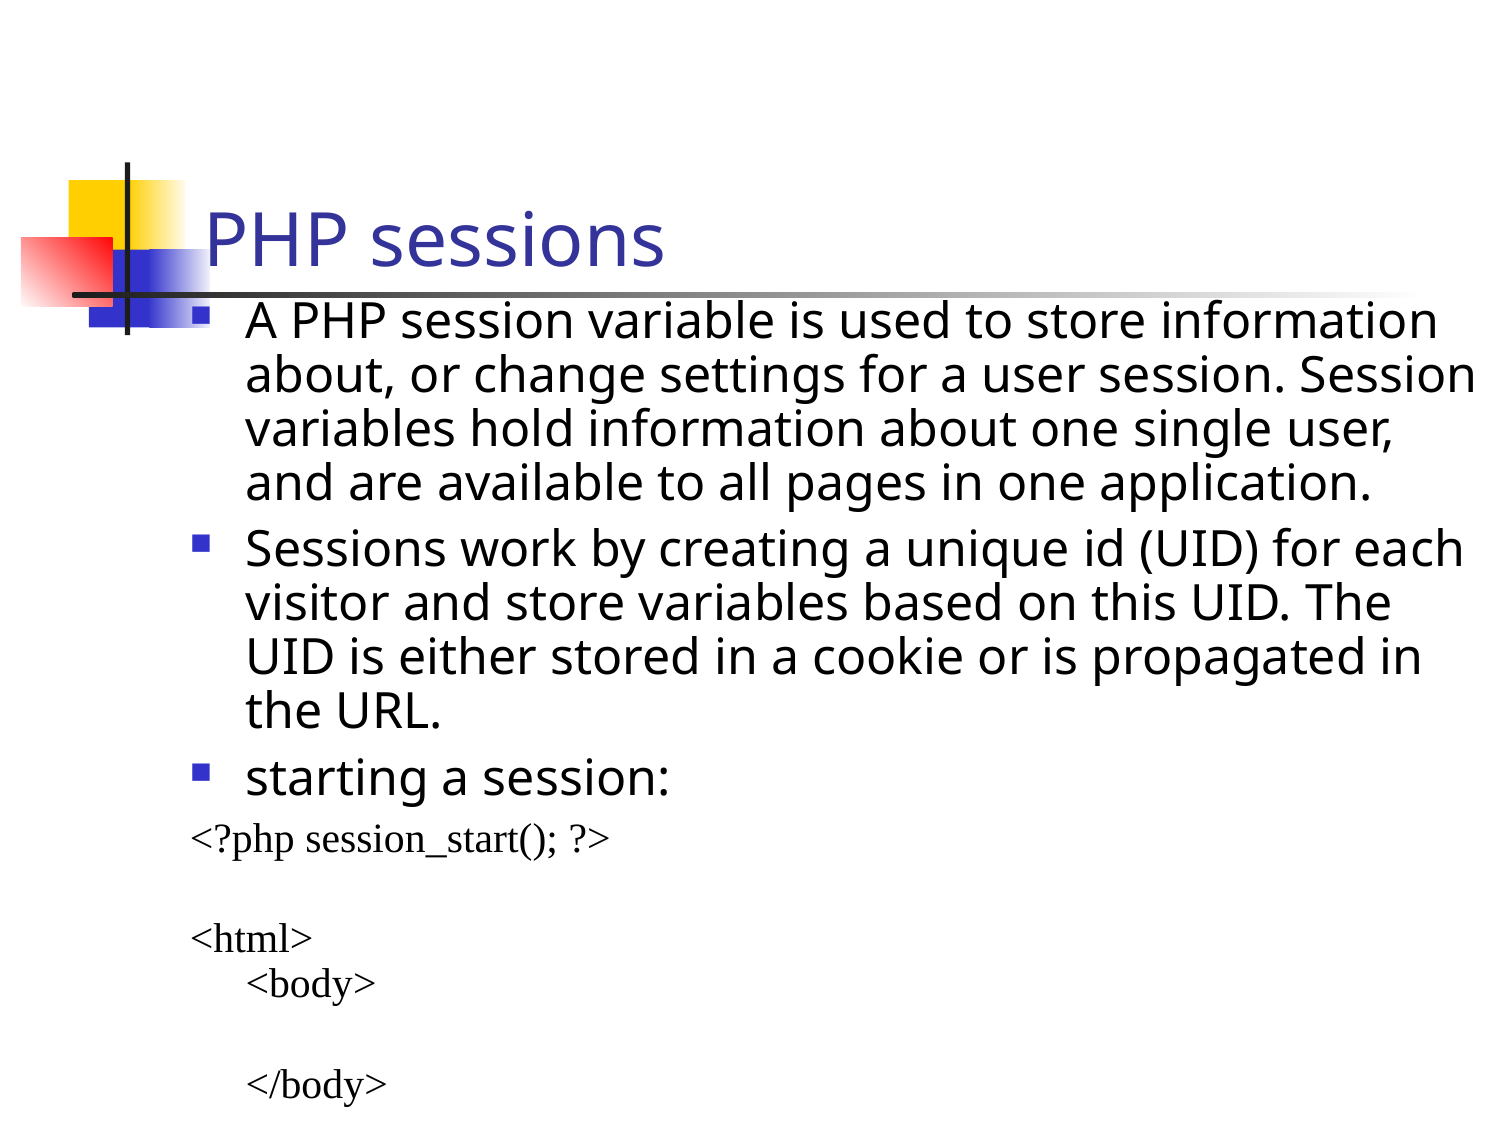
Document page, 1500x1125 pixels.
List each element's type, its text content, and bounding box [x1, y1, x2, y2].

title PHP sessions [188, 101, 1468, 287]
list A PHP session variable is used to store information about, or change settings for a user session. Session variables hold information about one single user, and are available to all pages in one application. Sessions work by creating a unique id (UID) for each visitor and store variables based on this UID. The UID is either stored in a cookie or is propagated in the URL. starting a session: <?php session_start(); ?> <html> <body> </body> </html> [174, 287, 1500, 1125]
